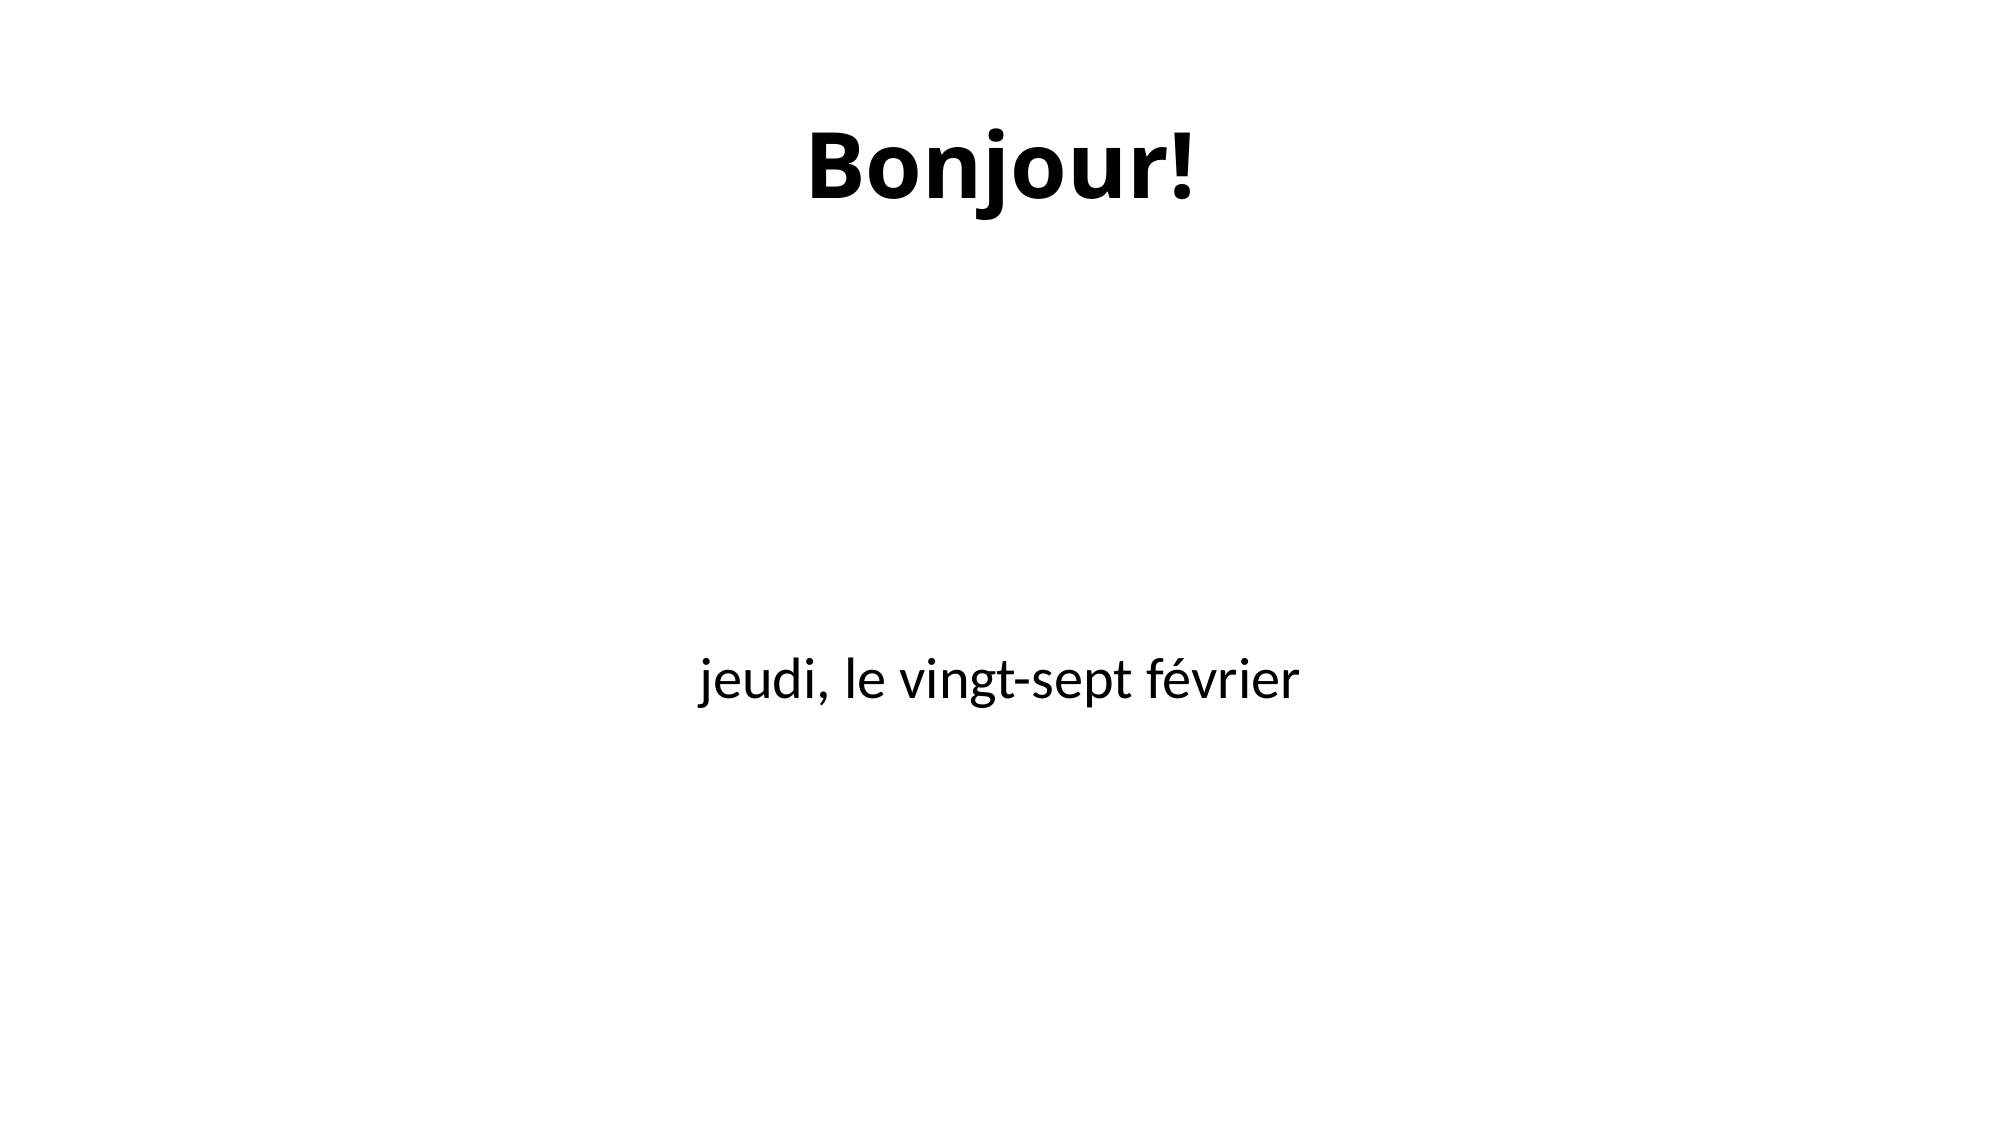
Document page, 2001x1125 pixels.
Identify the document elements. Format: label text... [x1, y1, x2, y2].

list jeudi, le vingt-sept février [137, 299, 1863, 1014]
title Bonjour! [137, 59, 1863, 278]
